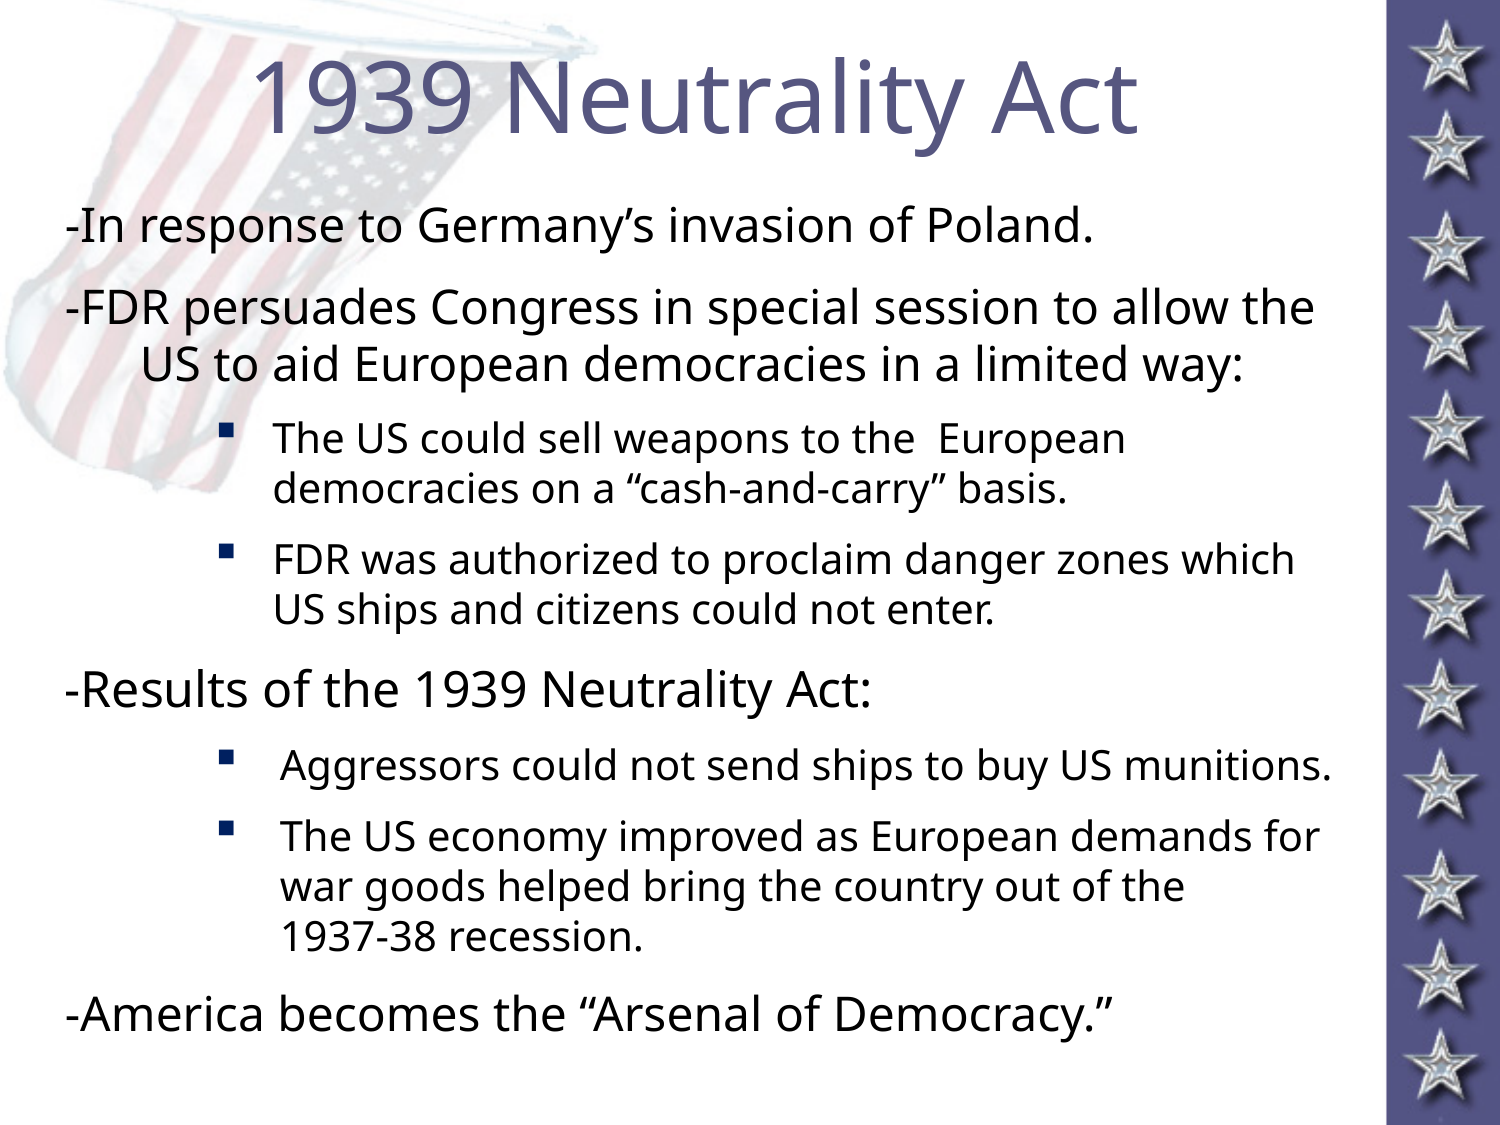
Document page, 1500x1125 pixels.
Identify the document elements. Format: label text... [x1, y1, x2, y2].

text_box -In response to Germany’s invasion of Poland. -FDR persuades Congress in special session to allow the US to aid European democracies in a limited way: The US could sell weapons to the European democracies on a “cash-and-carry” basis. FDR was authorized to proclaim danger zones which US ships and citizens could not enter. -Results of the 1939 Neutrality Act: Aggressors could not send ships to buy US munitions. The US economy improved as European demands for war goods helped bring the country out of the 1937-38 recession. -America becomes the “Arsenal of Democracy.” [50, 187, 1350, 1049]
picture [0, 0, 1500, 1125]
title 1939 Neutrality Act [12, 24, 1376, 162]
